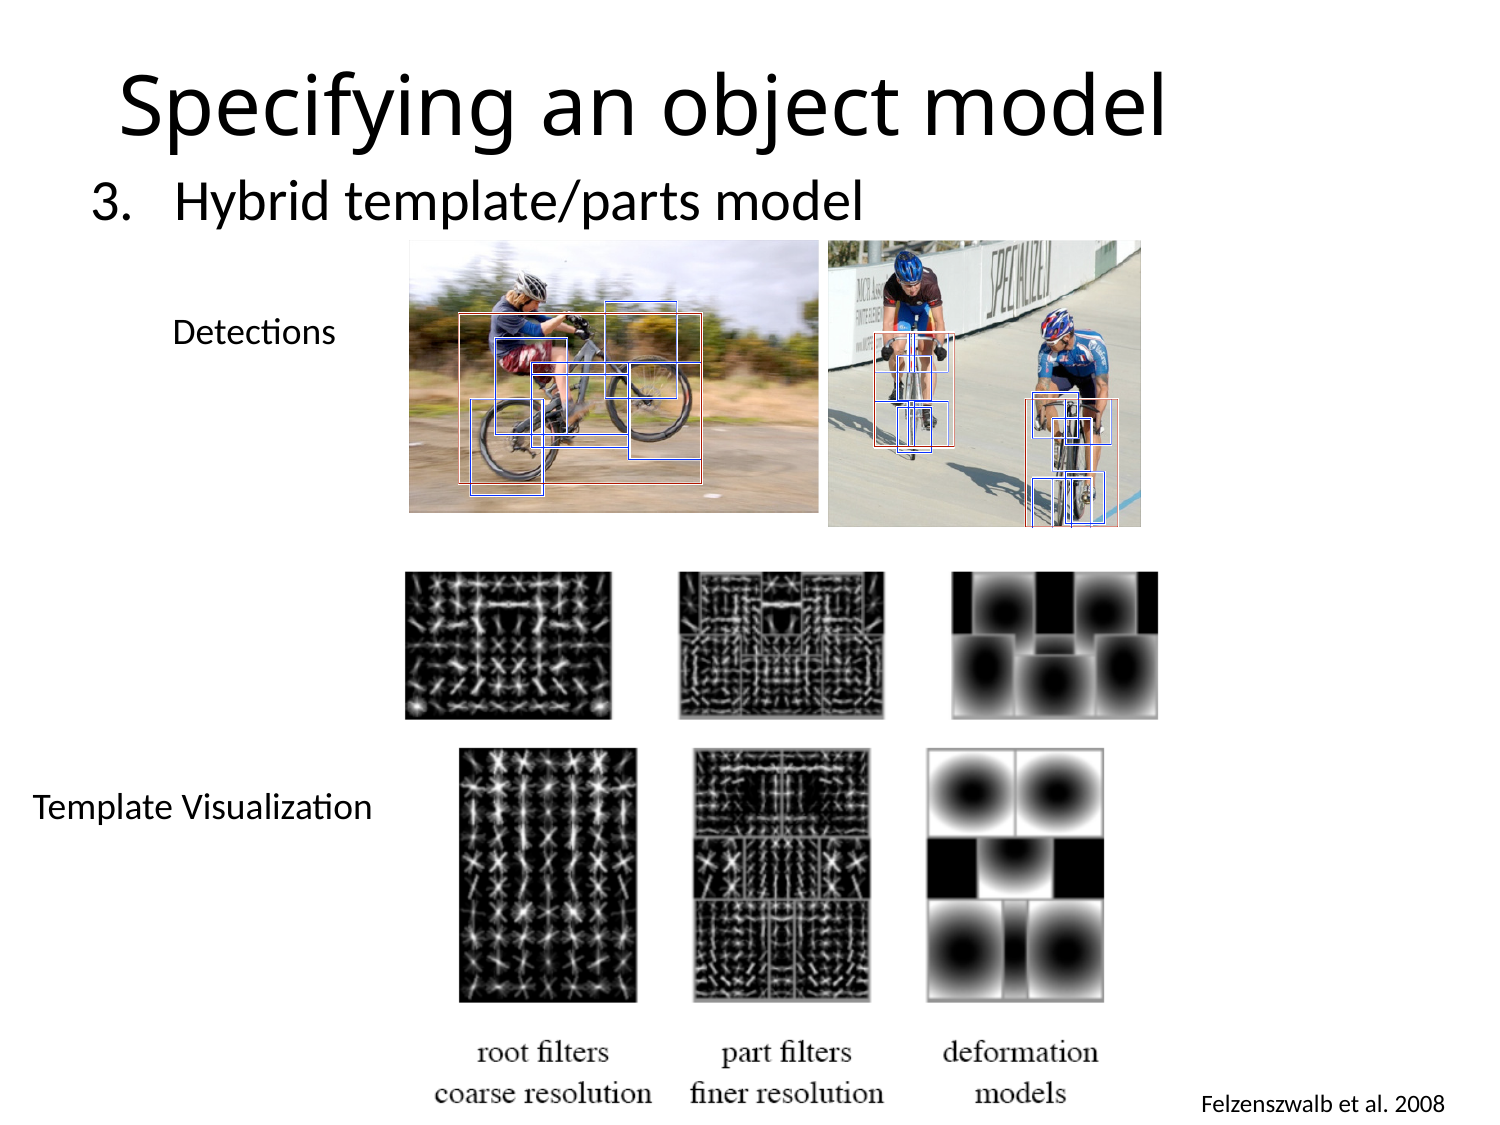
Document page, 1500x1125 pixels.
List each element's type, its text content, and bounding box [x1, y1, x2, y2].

title Specifying an object model [103, 0, 1397, 162]
text_box Felzenszwalb et al. 2008 [1186, 1079, 1461, 1125]
list 3. Hybrid template/parts model [75, 162, 1425, 263]
text_box Template Visualization [17, 774, 349, 835]
text_box Detections [157, 299, 352, 360]
picture [349, 224, 1180, 1125]
